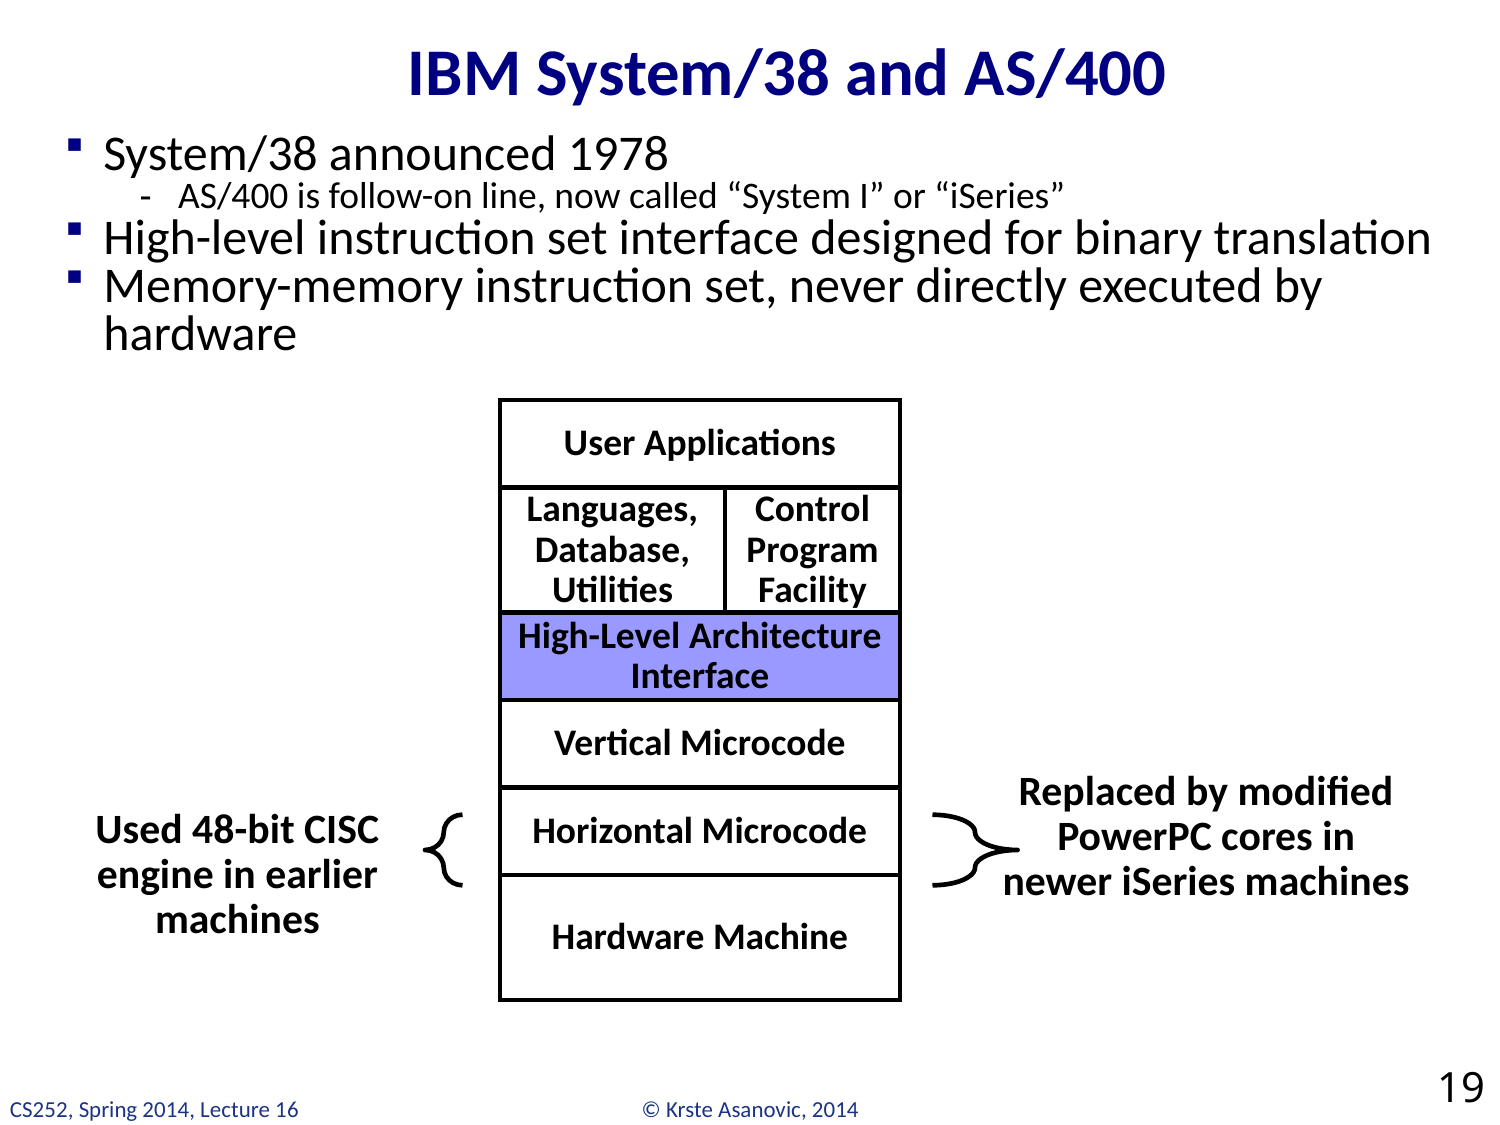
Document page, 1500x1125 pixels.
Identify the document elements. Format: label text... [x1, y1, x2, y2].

text_box Control Program Facility [725, 488, 900, 613]
text_box Vertical Microcode [500, 700, 900, 788]
text_box [438, 814, 463, 886]
slide_number 19 [1362, 1085, 1500, 1125]
text_box High-Level Architecture Interface [500, 613, 900, 700]
title IBM System/38 and AS/400 [199, 12, 1376, 124]
text_box Hardware Machine [500, 875, 900, 1000]
text_box User Applications [500, 399, 900, 488]
text_box [932, 814, 987, 886]
list System/38 announced 1978 AS/400 is follow-on line, now called “System I” or “iSeries” High-level instruction set interface designed for binary translation Memory-memory instruction set, never directly executed by hardware [49, 124, 1500, 376]
text_box Languages, Database, Utilities [499, 487, 725, 613]
text_box Used 48-bit CISC engine in earlier machines [37, 799, 438, 950]
text_box Replaced by modified PowerPC cores in newer iSeries machines [987, 762, 1425, 913]
text_box Horizontal Microcode [500, 788, 900, 875]
